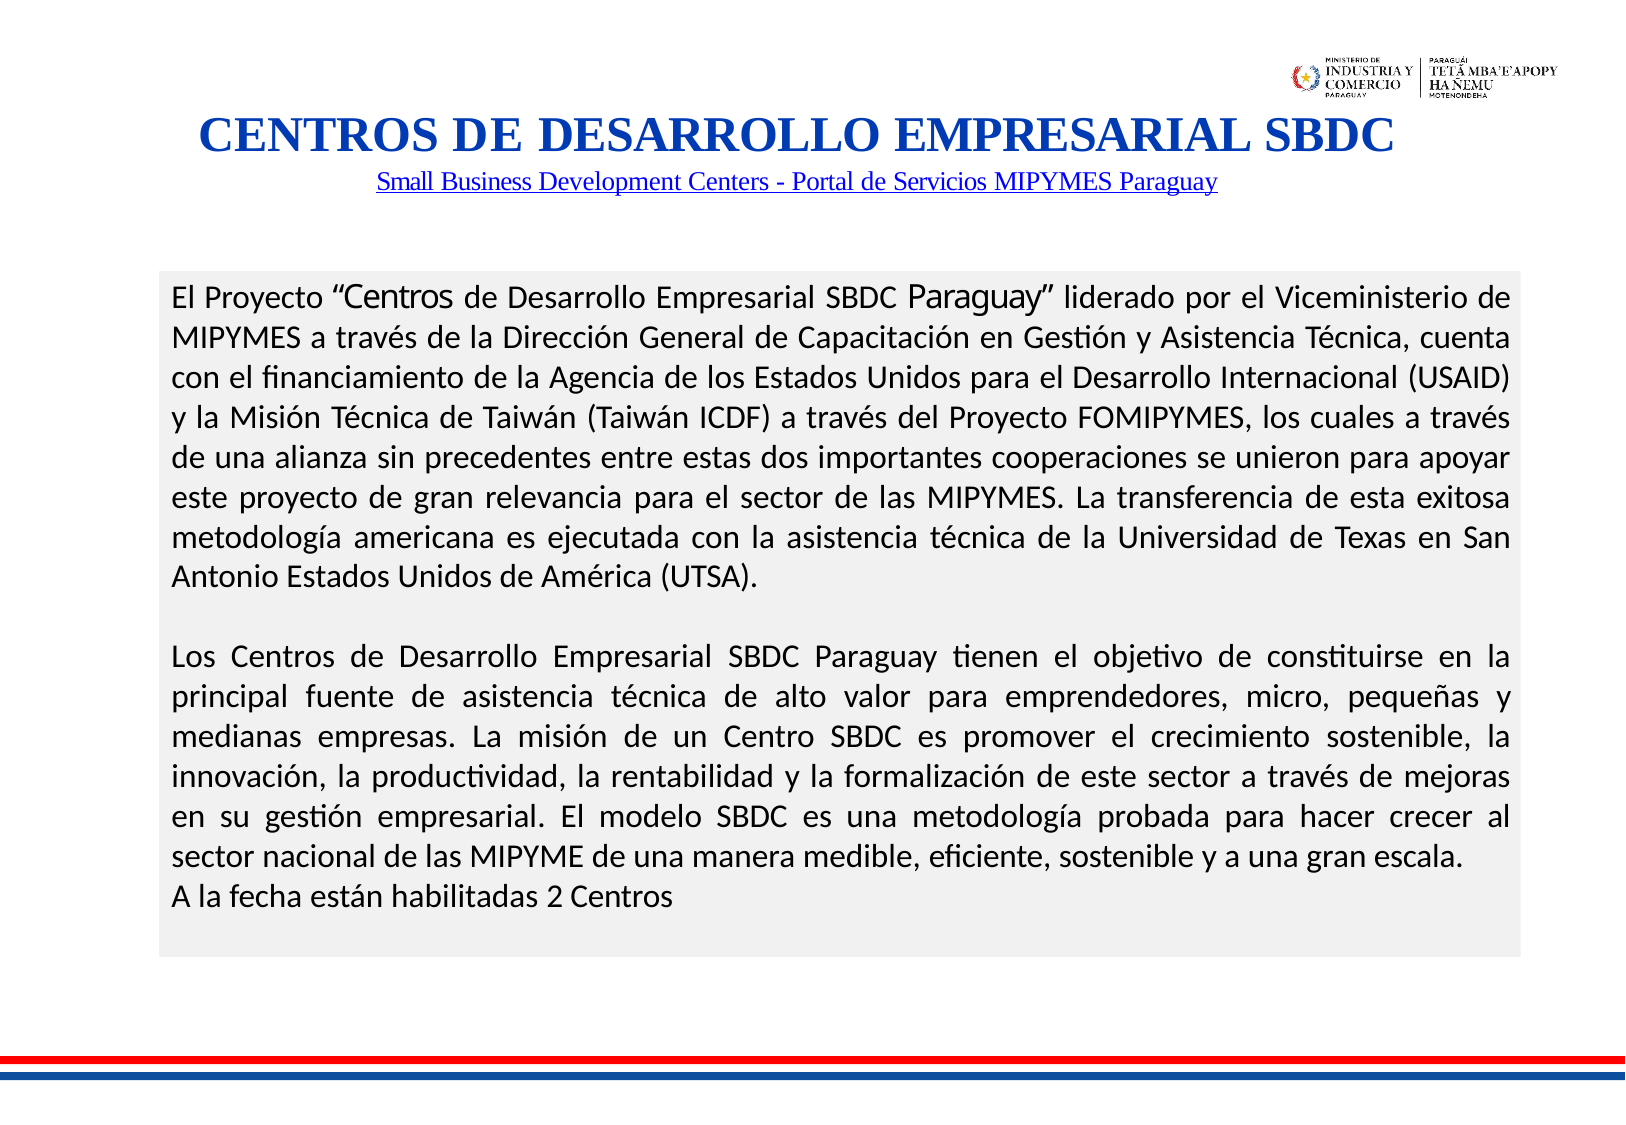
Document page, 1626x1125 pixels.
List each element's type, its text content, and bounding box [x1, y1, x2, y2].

title CENTROS DE DESARROLLO EMPRESARIAL SBDC Small Business Development Centers - Portal de Servicios MIPYMES Paraguay [192, 95, 1403, 271]
text_box El Proyecto “Centros de Desarrollo Empresarial SBDC Paraguay” liderado por el Viceministerio de MIPYMES a través de la Dirección General de Capacitación en Gestión y Asistencia Técnica, cuenta con el financiamiento de la Agencia de los Estados Unidos para el Desarrollo Internacional (USAID) y la Misión Técnica de Taiwán (Taiwán ICDF) a través del Proyecto FOMIPYMES, los cuales a través de una alianza sin precedentes entre estas dos importantes cooperaciones se unieron para apoyar este proyecto de gran relevancia para el sector de las MIPYMES. La transferencia de esta exitosa metodología americana es ejecutada con la asistencia técnica de la Universidad de Texas en San Antonio Estados Unidos de América (UTSA). Los Centros de Desarrollo Empresarial SBDC Paraguay tienen el objetivo de constituirse en la principal fuente de asistencia técnica de alto valor para emprendedores, micro, pequeñas y medianas empresas. La misión de un Centro SBDC es promover el crecimiento sostenible, la innovación, la productividad, la rentabilidad y la formalización de este sector a través de mejoras en su gestión empresarial. El modelo SBDC es una metodología probada para hacer crecer al sector nacional de las MIPYME de una manera medible, eficiente, sostenible y a una gran escala. A la fecha están habilitadas 2 Centros [169, 273, 1512, 915]
text_box [0, 1056, 1625, 1065]
text_box [159, 271, 1521, 957]
picture [1290, 56, 1558, 99]
text_box [0, 1072, 1625, 1081]
